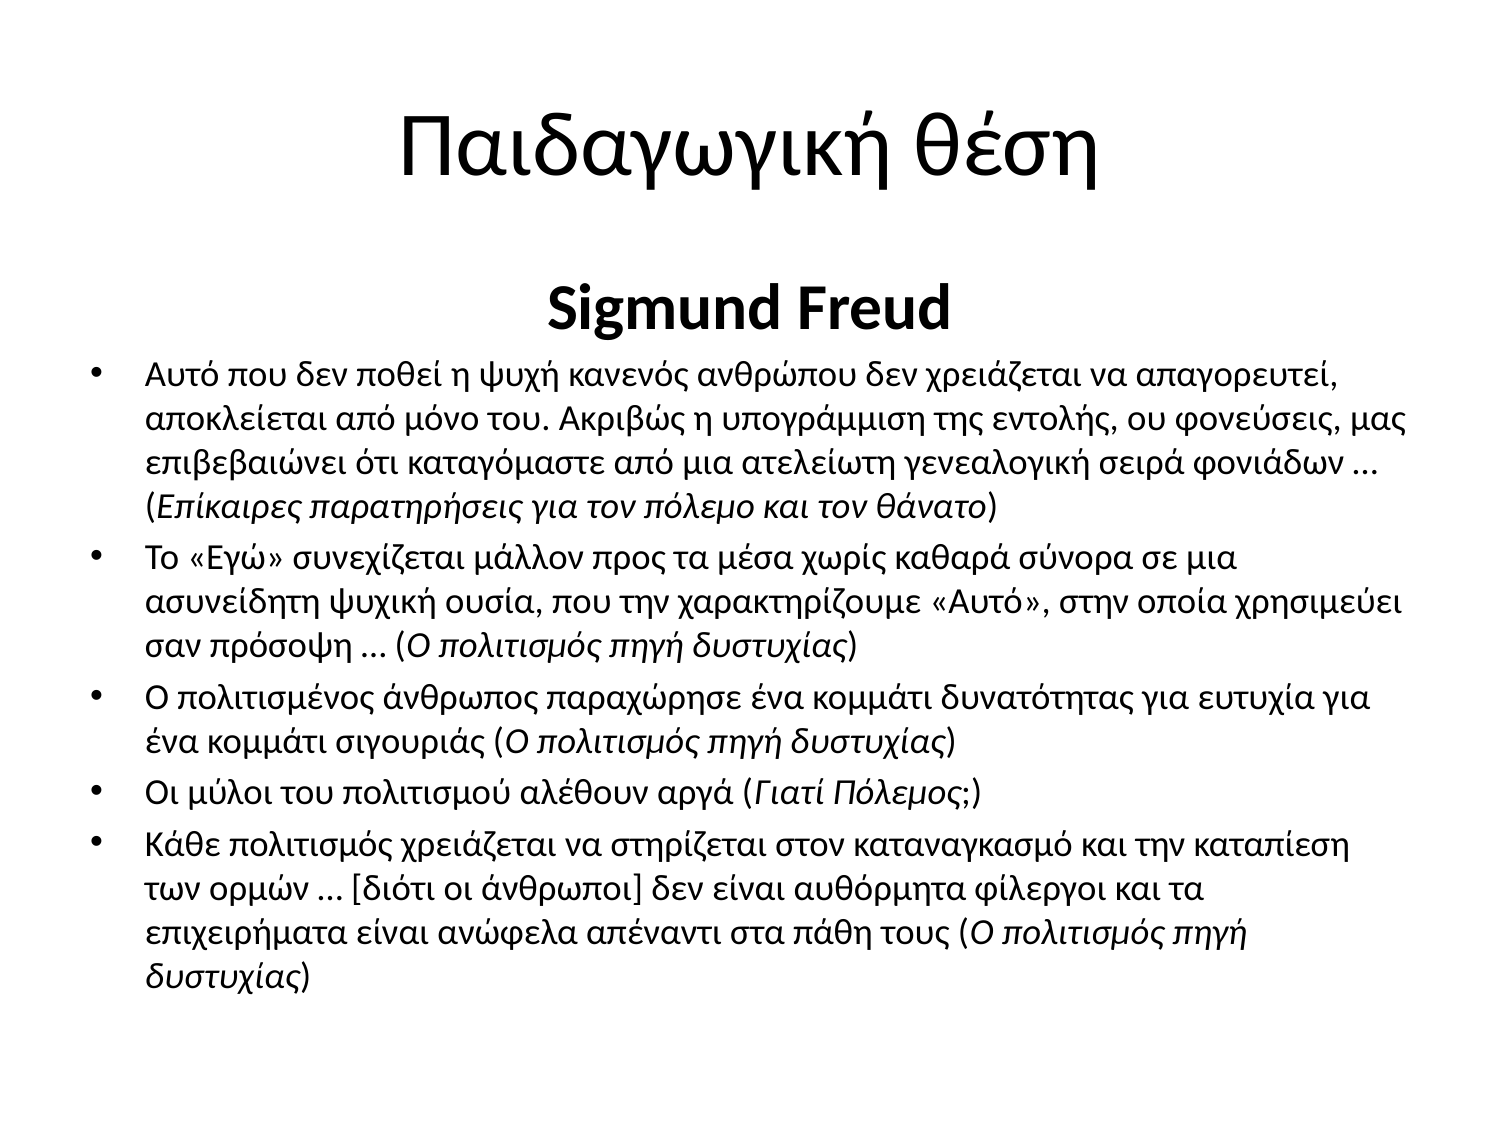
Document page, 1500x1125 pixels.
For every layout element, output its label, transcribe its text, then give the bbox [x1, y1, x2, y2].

list Sigmund Freud Αυτό που δεν ποθεί η ψυχή κανενός ανθρώπου δεν χρειάζεται να απαγορευτεί, αποκλείεται από μόνο του. Ακριβώς η υπογράμμιση της εντολής, ου φονεύσεις, μας επιβεβαιώνει ότι καταγόμαστε από μια ατελείωτη γενεαλογική σειρά φονιάδων … (Επίκαιρες παρατηρήσεις για τον πόλεμο και τον θάνατο) Το «Εγώ» συνεχίζεται μάλλον προς τα μέσα χωρίς καθαρά σύνορα σε μια ασυνείδητη ψυχική ουσία, που την χαρακτηρίζουμε «Αυτό», στην οποία χρησιμεύει σαν πρόσοψη … (Ο πολιτισμός πηγή δυστυχίας) Ο πολιτισμένος άνθρωπος παραχώρησε ένα κομμάτι δυνατότητας για ευτυχία για ένα κομμάτι σιγουριάς (Ο πολιτισμός πηγή δυστυχίας) Οι μύλοι του πολιτισμού αλέθουν αργά (Γιατί Πόλεμος;) Κάθε πολιτισμός χρειάζεται να στηρίζεται στον καταναγκασμό και την καταπίεση των ορμών … [διότι οι άνθρωποι] δεν είναι αυθόρμητα φίλεργοι και τα επιχειρήματα είναι ανώφελα απέναντι στα πάθη τους (Ο πολιτισμός πηγή δυστυχίας) [75, 199, 1425, 1005]
title Παιδαγωγική θέση [75, 45, 1425, 199]
